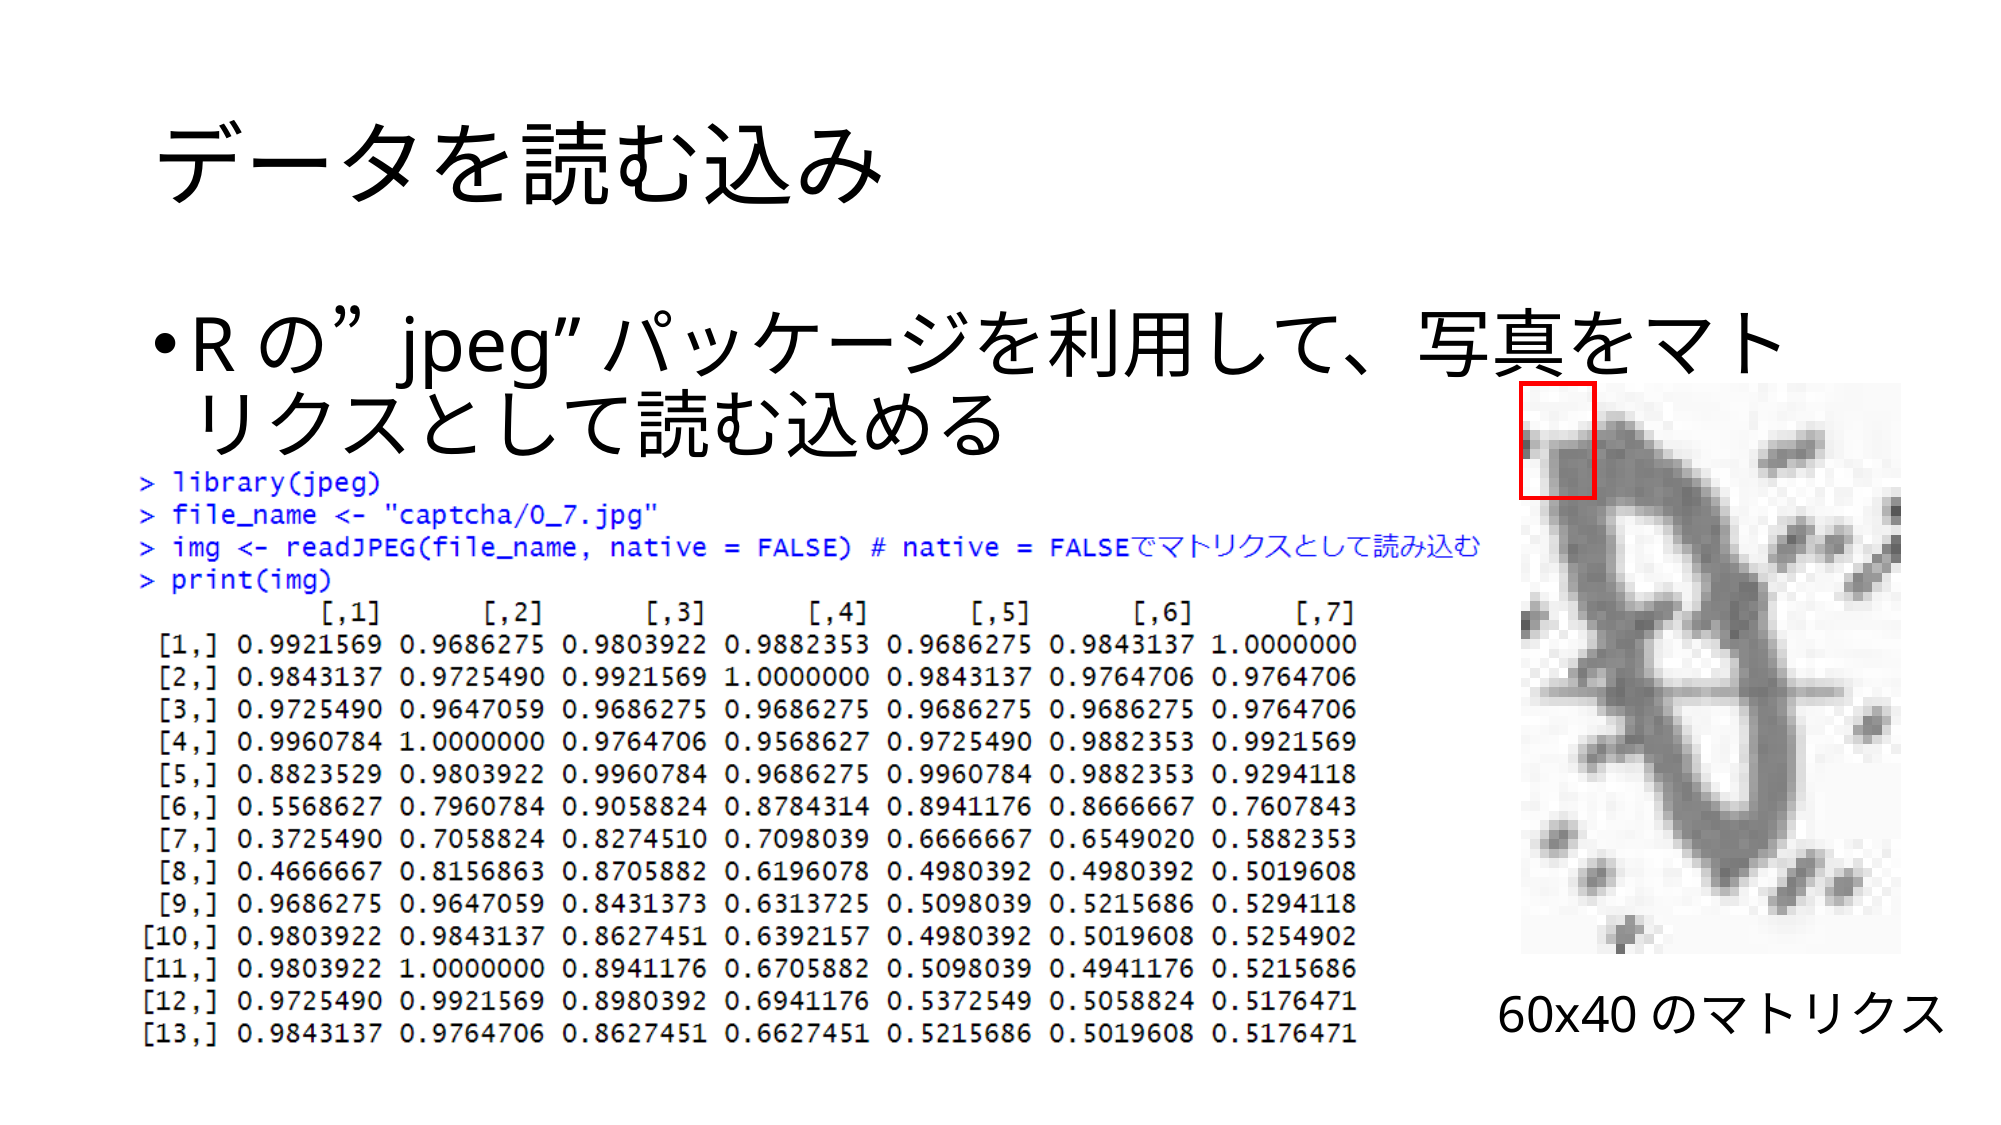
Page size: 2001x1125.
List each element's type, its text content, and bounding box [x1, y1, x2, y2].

picture [1520, 383, 1901, 954]
list Rの” jpeg”パッケージを利用して、写真をマトリクスとして読む込める [137, 299, 1863, 975]
picture [127, 466, 1488, 1052]
text_box 60x40のマトリクス [1488, 975, 1989, 1051]
title データを読む込み [137, 59, 1863, 278]
